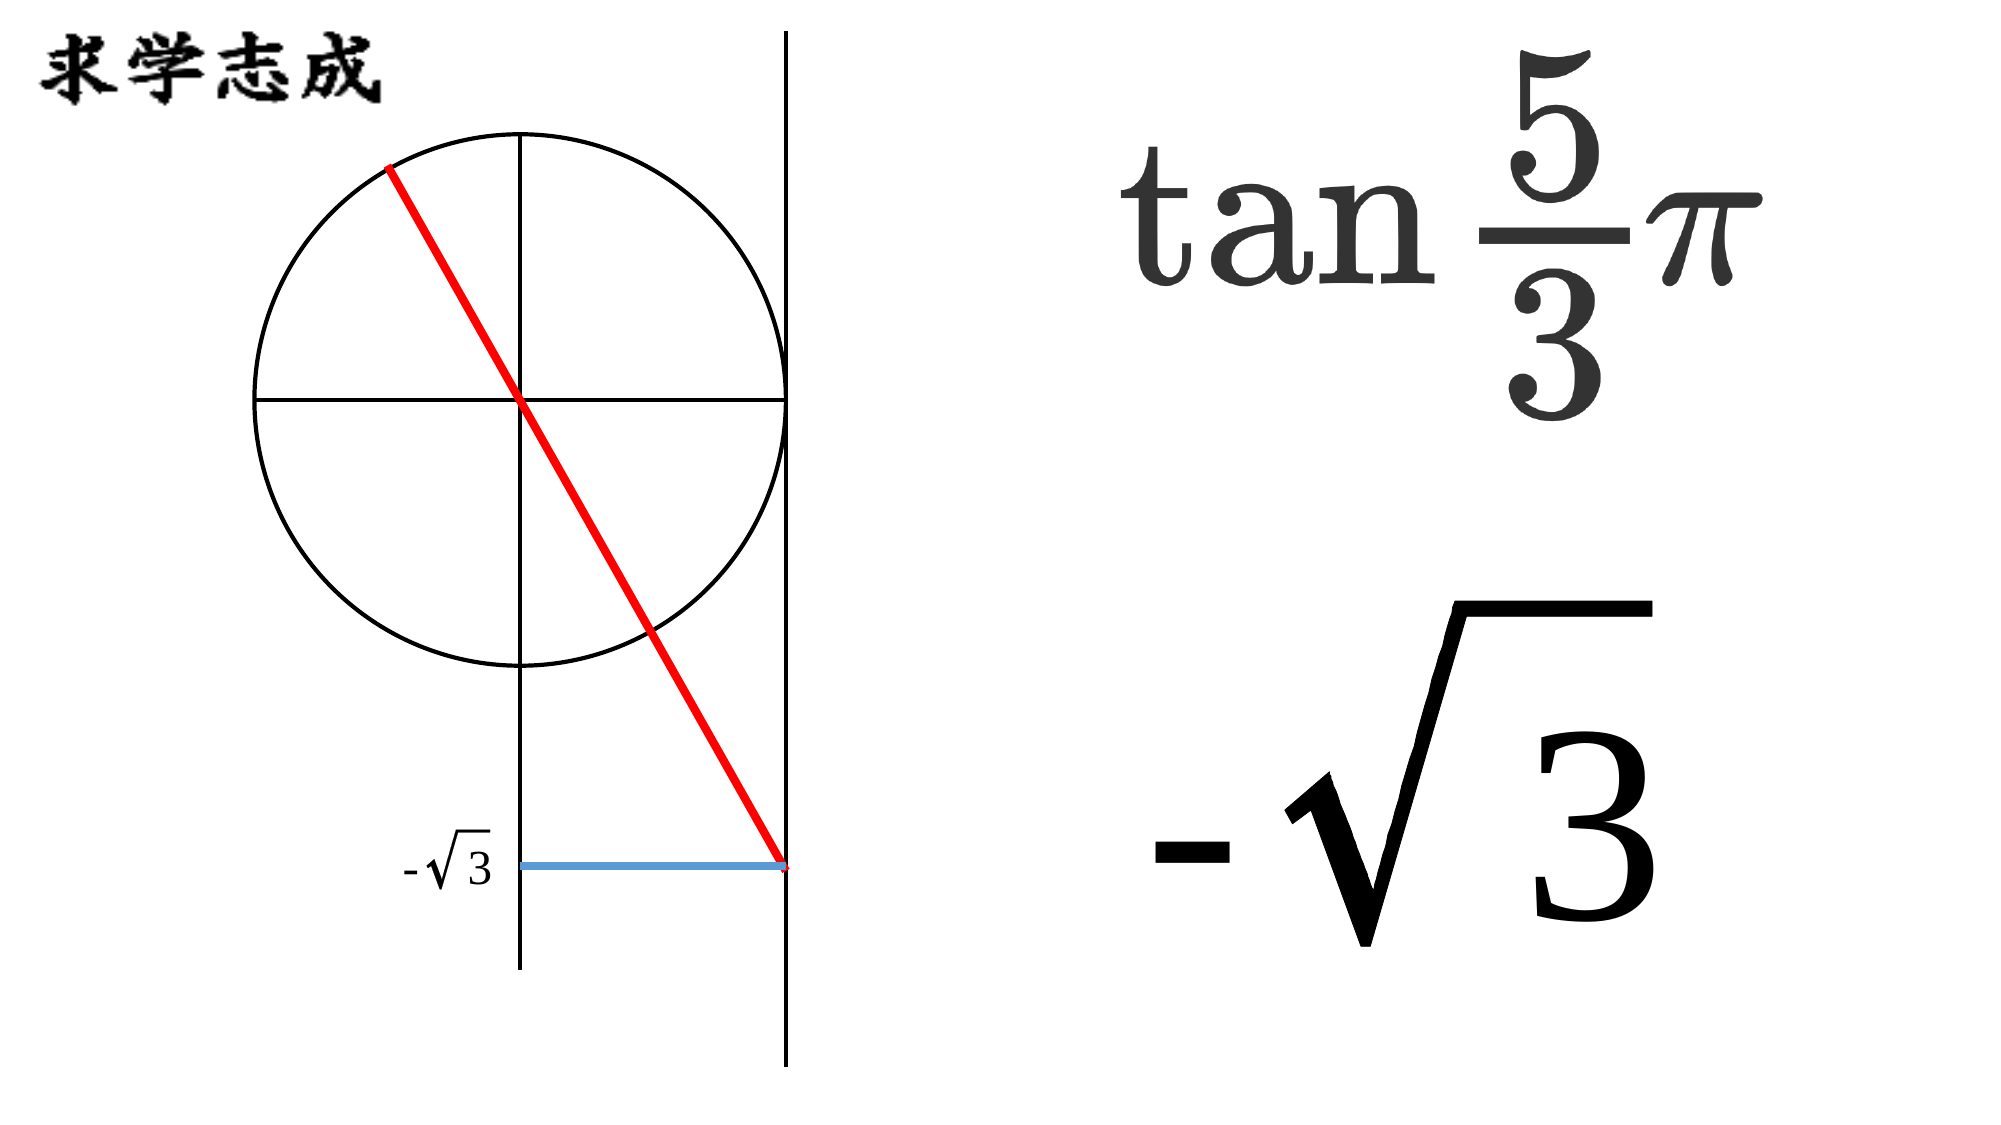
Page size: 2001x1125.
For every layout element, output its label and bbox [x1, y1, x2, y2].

picture [1071, 0, 1813, 471]
text_box [402, 828, 506, 890]
text_box [1145, 597, 1739, 951]
text_box [387, 165, 786, 871]
picture [18, 0, 403, 166]
text_box [253, 170, 387, 632]
text_box [403, 133, 647, 165]
